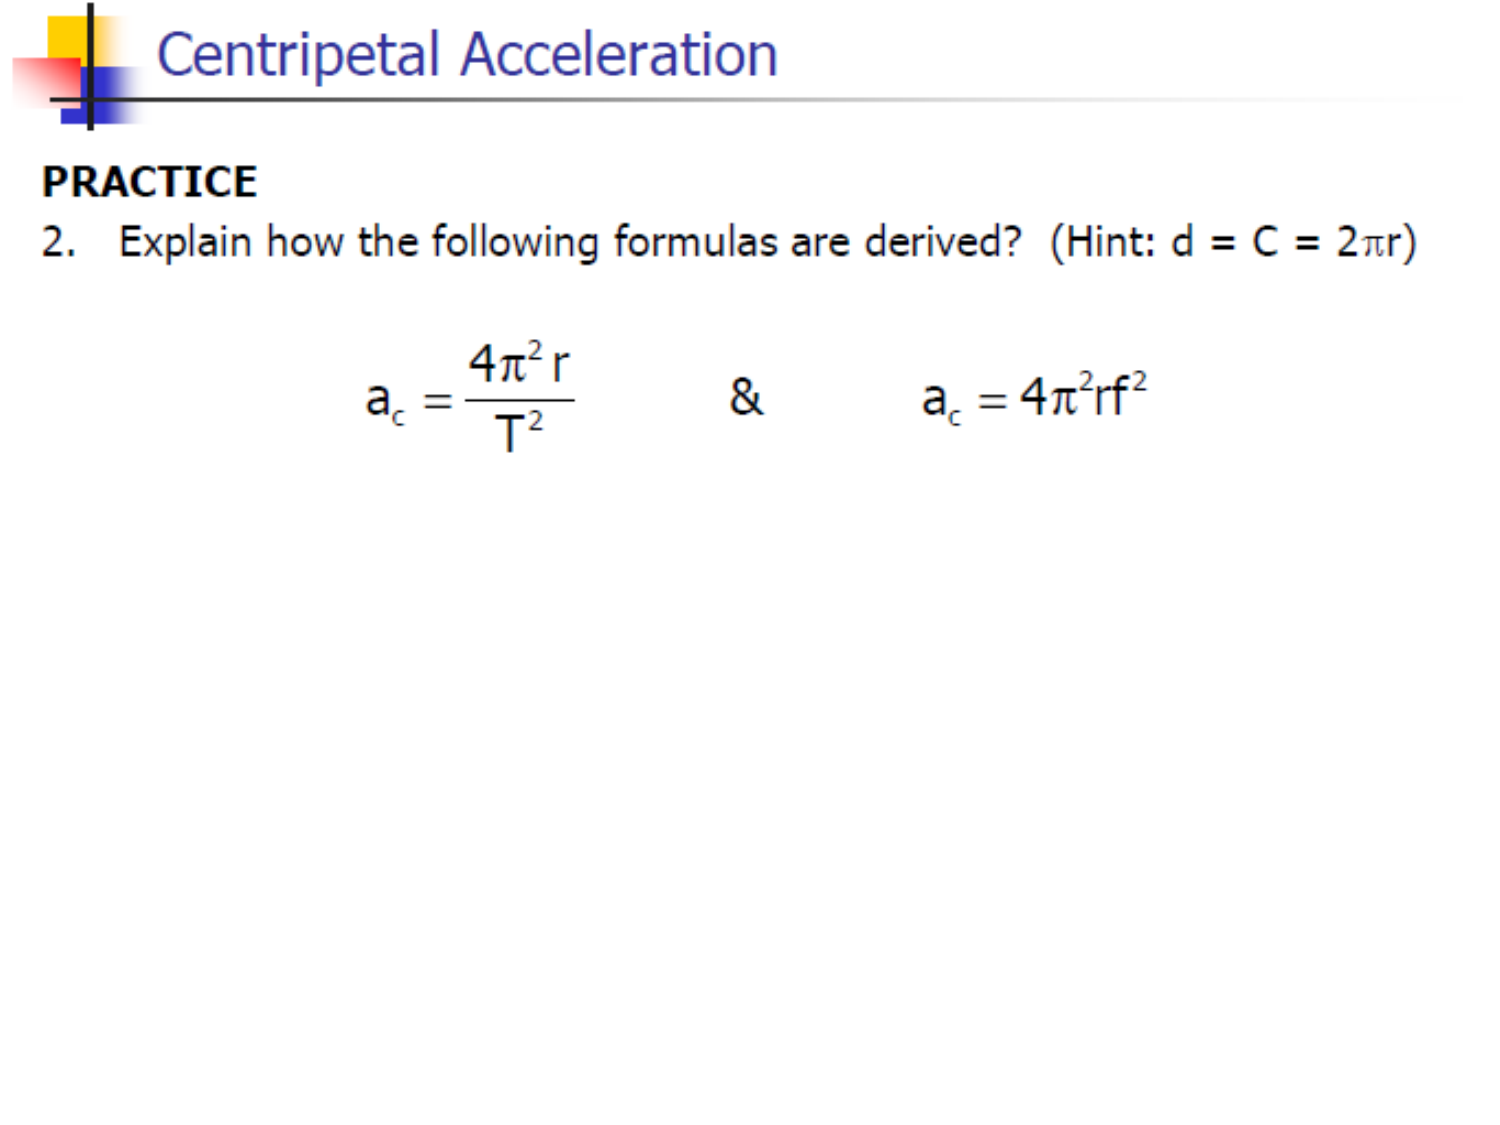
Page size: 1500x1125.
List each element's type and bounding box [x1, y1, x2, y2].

picture [0, 0, 1500, 477]
